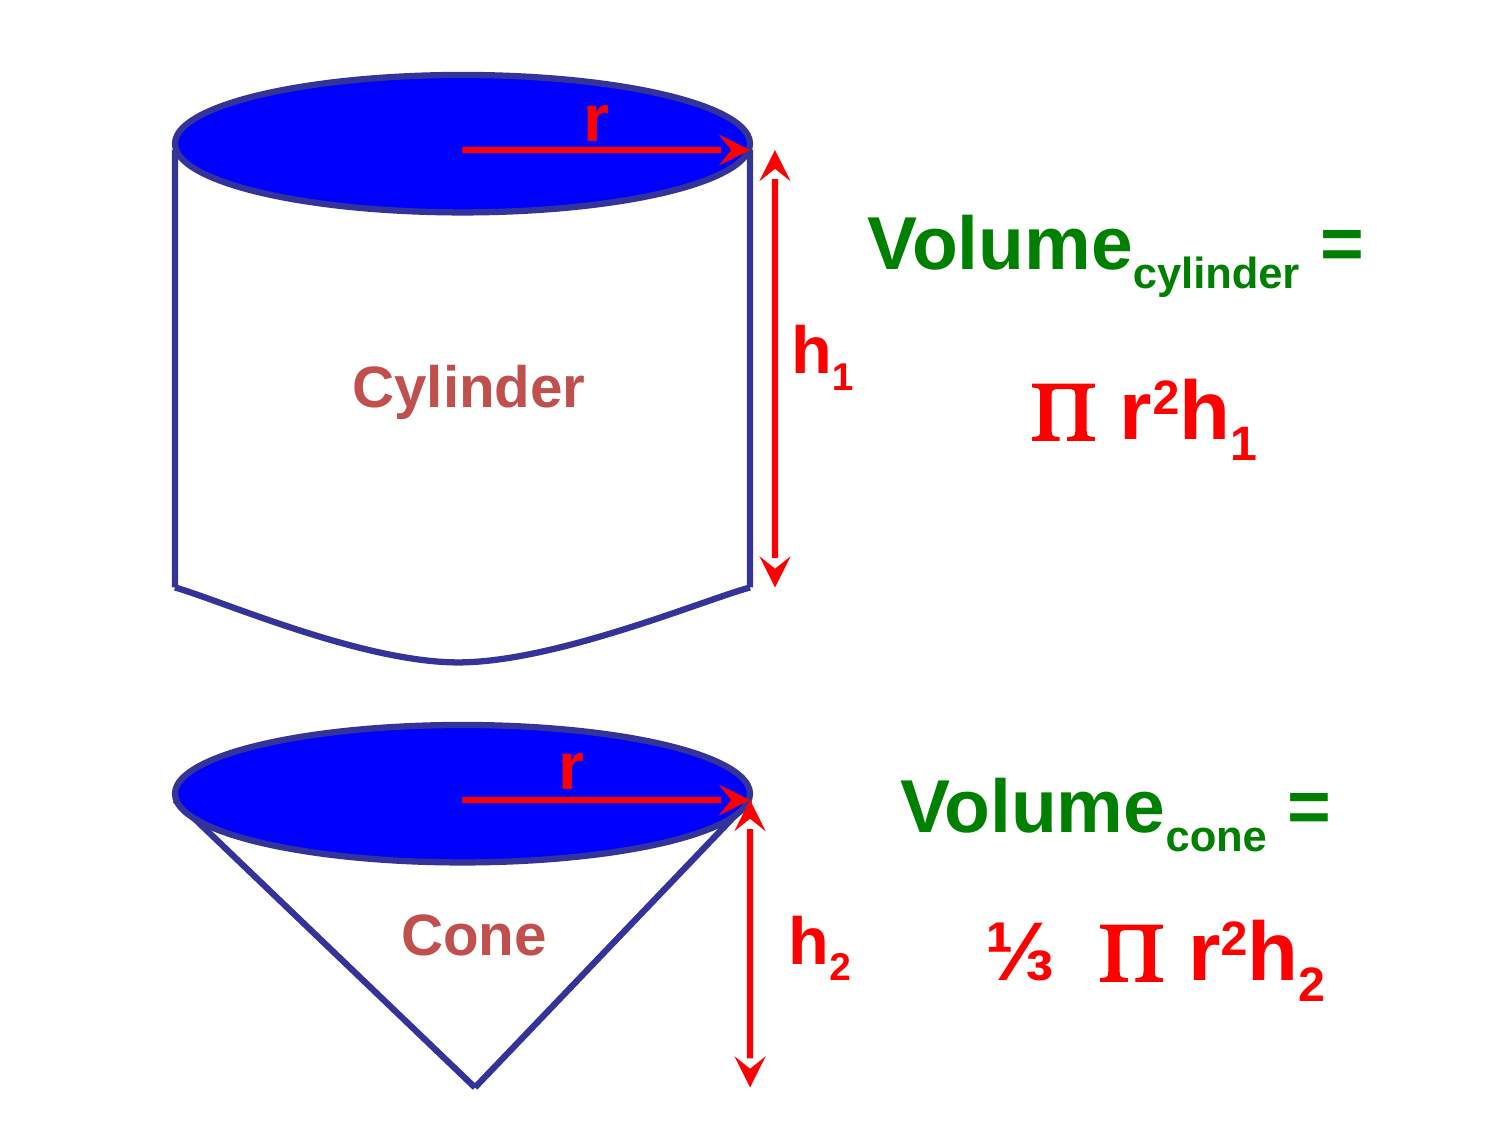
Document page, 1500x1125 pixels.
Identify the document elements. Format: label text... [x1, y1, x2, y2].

text_box [174, 587, 751, 663]
text_box  r2h1 [1016, 348, 1272, 478]
text_box [729, 789, 751, 811]
text_box [174, 724, 751, 863]
text_box h1 [776, 299, 869, 406]
text_box Cone [386, 889, 562, 975]
text_box ⅓  r2h2 [971, 890, 1393, 1019]
text_box [764, 566, 786, 588]
text_box [729, 139, 751, 161]
text_box [174, 74, 751, 213]
text_box r [543, 715, 600, 810]
text_box [739, 801, 761, 821]
text_box r [568, 67, 625, 163]
text_box [764, 149, 786, 171]
text_box Cylinder [337, 341, 601, 427]
text_box Volumecylinder = [852, 187, 1380, 305]
text_box h2 [773, 890, 866, 996]
text_box Volumecone = [885, 749, 1347, 868]
text_box [739, 1066, 761, 1088]
